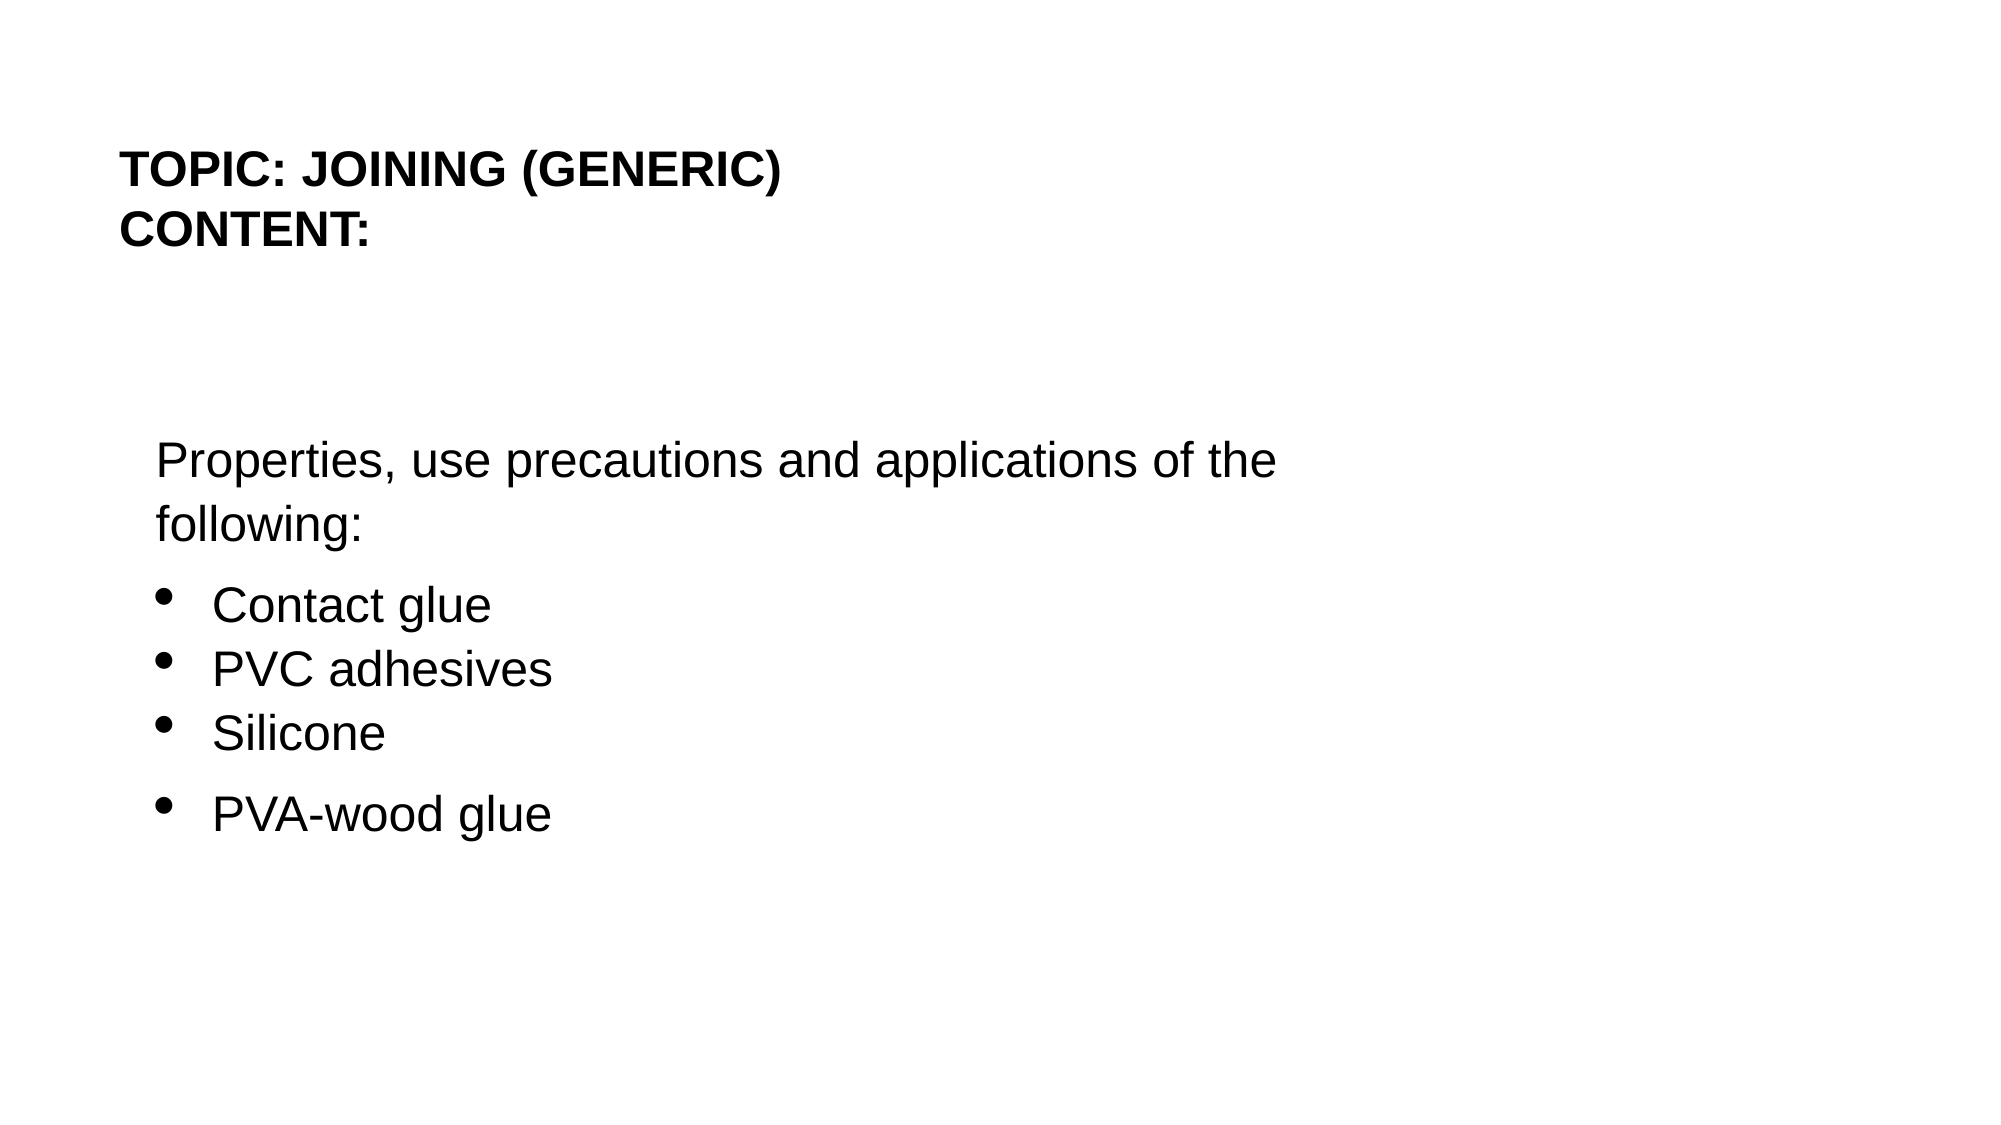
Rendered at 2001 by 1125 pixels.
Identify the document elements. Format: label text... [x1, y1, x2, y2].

text_box TOPIC: JOINING (GENERIC) CONTENT: [104, 129, 1500, 265]
text_box Properties, use precautions and applications of the following: Contact glue PVC adhesives Silicone PVA-wood glue [140, 415, 1500, 850]
